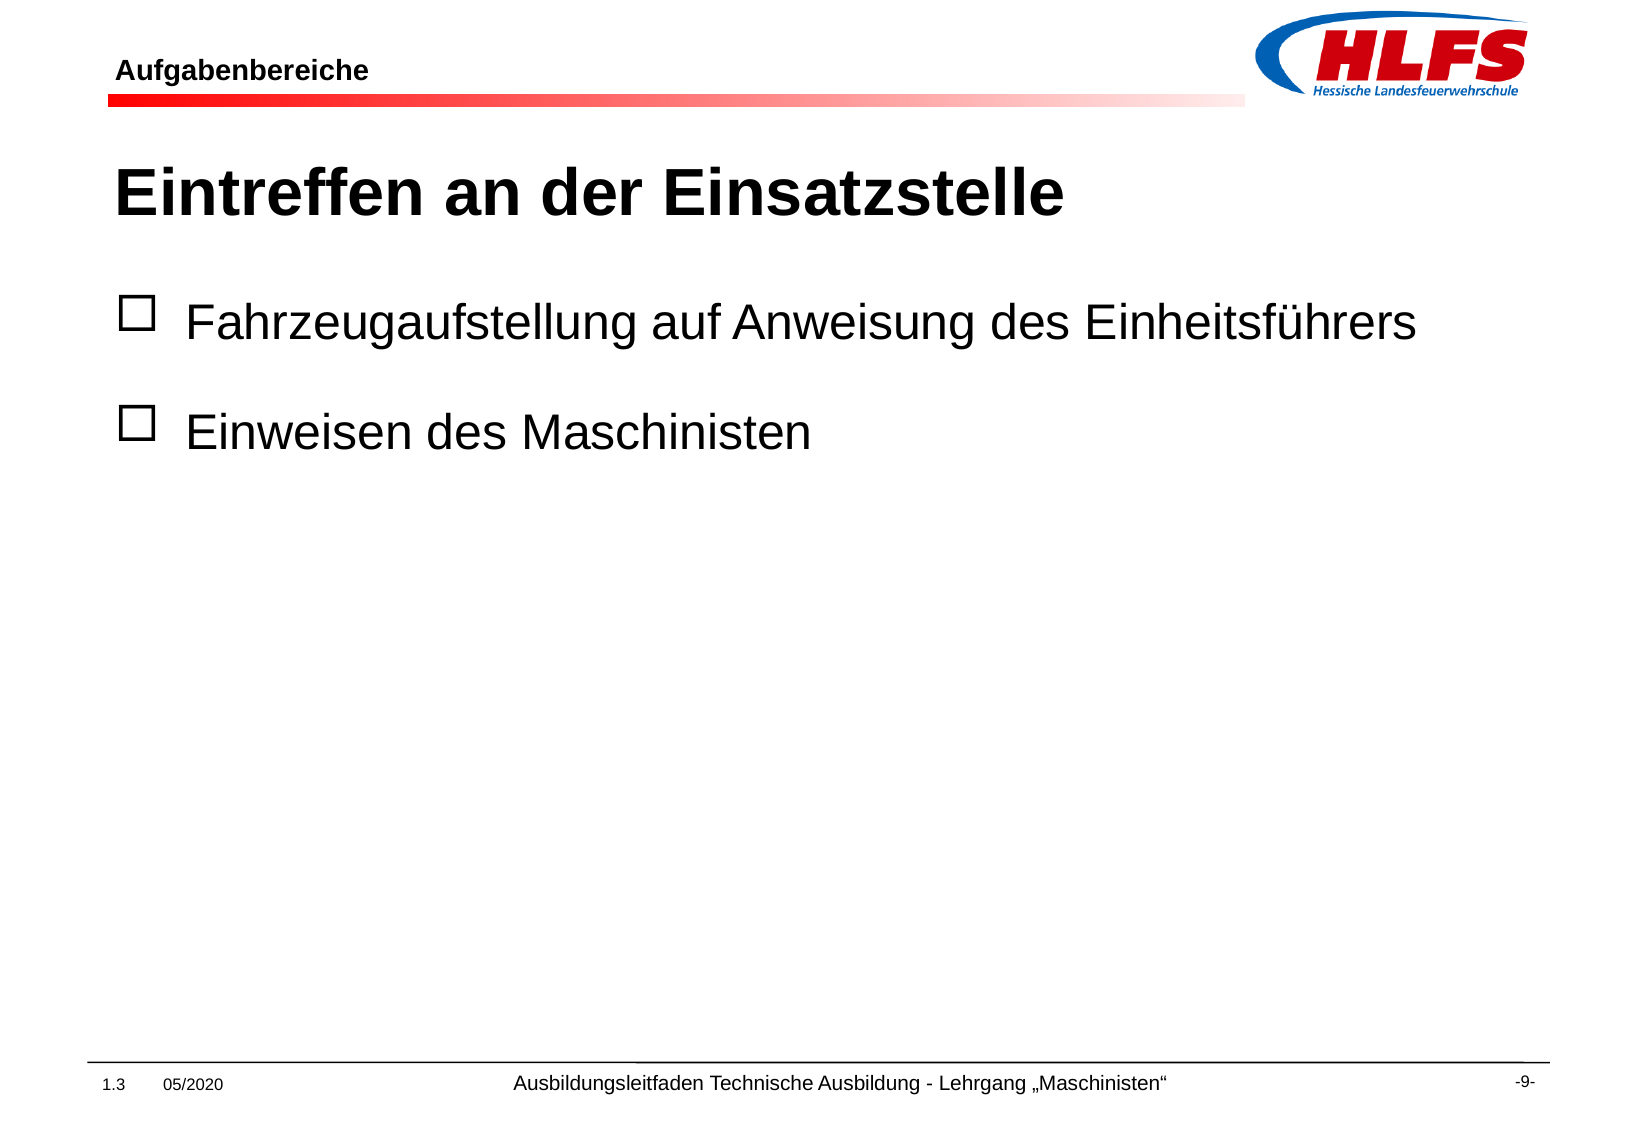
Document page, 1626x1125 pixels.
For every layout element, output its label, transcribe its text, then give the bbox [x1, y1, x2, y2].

footer 1.3 05/2020 Ausbildungsleitfaden Technische Ausbildung - Lehrgang „Maschinisten“ [87, 1062, 1188, 1100]
slide_number -9- [1212, 1062, 1552, 1091]
picture [1245, 0, 1538, 107]
title Aufgabenbereiche [99, 37, 888, 101]
list Eintreffen an der Einsatzstelle Fahrzeugaufstellung auf Anweisung des Einheitsführers Einweisen des Maschinisten [99, 141, 1552, 1034]
